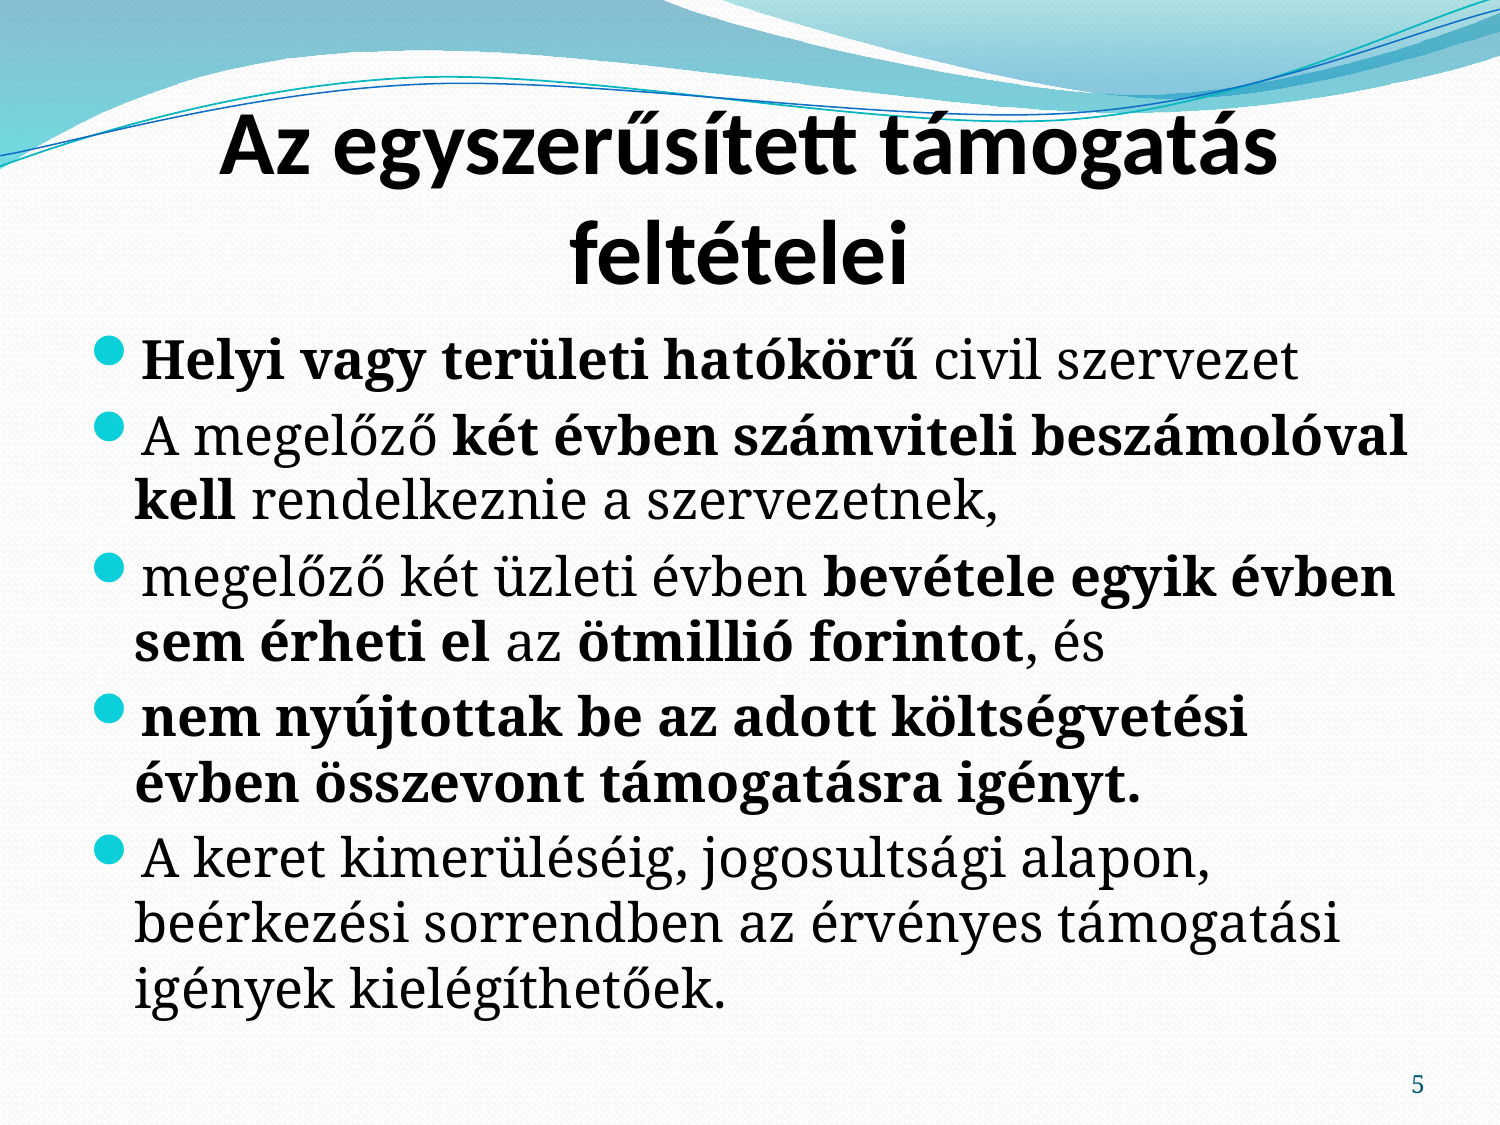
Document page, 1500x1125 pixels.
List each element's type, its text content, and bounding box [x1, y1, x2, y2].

slide_number 5 [1299, 1042, 1425, 1103]
list Helyi vagy területi hatókörű civil szervezet A megelőző két évben számviteli beszámolóval kell rendelkeznie a szervezetnek, megelőző két üzleti évben bevétele egyik évben sem érheti el az ötmillió forintot, és nem nyújtottak be az adott költségvetési évben összevont támogatásra igényt. A keret kimerüléséig, jogosultsági alapon, beérkezési sorrendben az érvényes támogatási igények kielégíthetőek. [75, 317, 1425, 1038]
title Az egyszerűsített támogatás feltételei [75, 115, 1425, 303]
